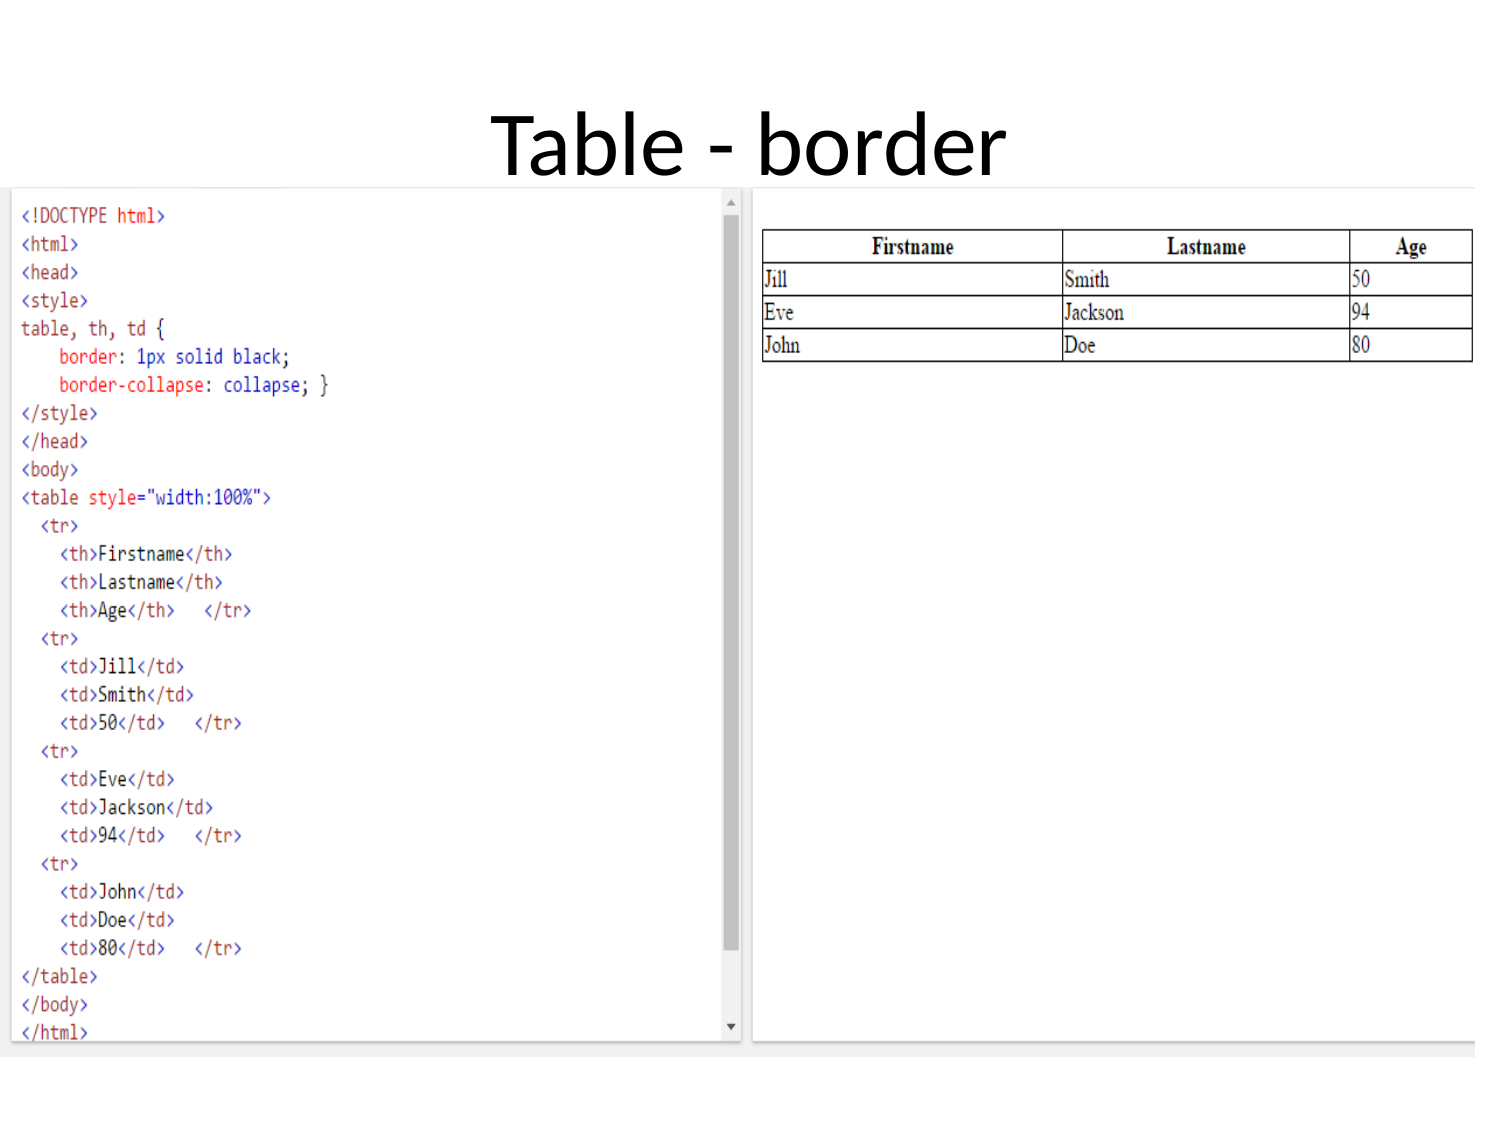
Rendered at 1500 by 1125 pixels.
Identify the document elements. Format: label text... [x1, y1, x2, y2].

picture [0, 187, 1476, 1057]
title Table - border [75, 45, 1425, 185]
